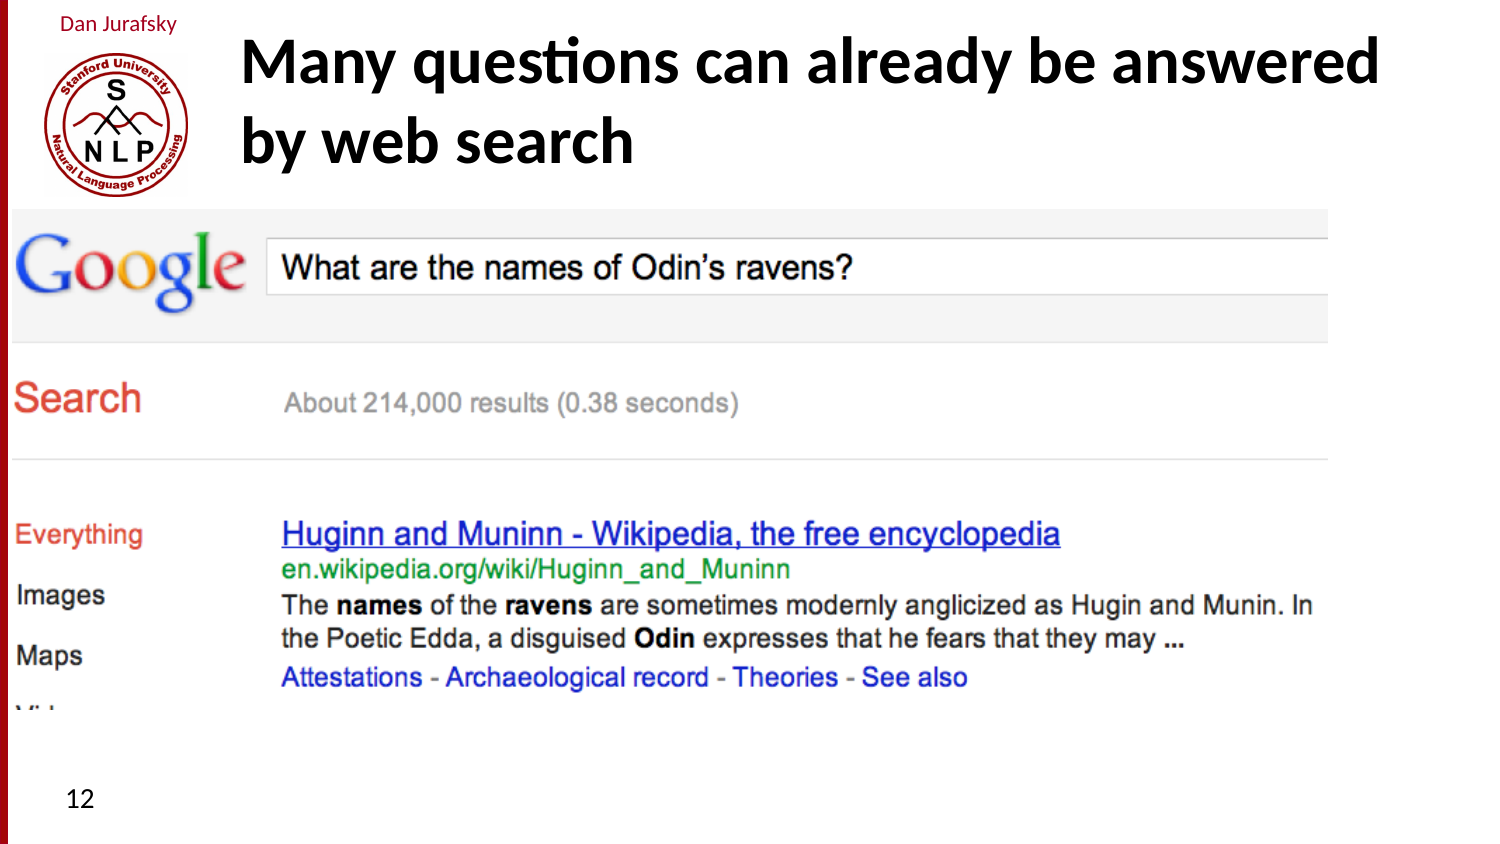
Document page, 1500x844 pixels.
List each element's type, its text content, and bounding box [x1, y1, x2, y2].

picture [12, 209, 1328, 710]
slide_number 12 [50, 771, 375, 829]
list a [50, 221, 1450, 769]
title Many questions can already be answered by web search [225, 62, 1450, 185]
picture [44, 53, 188, 197]
